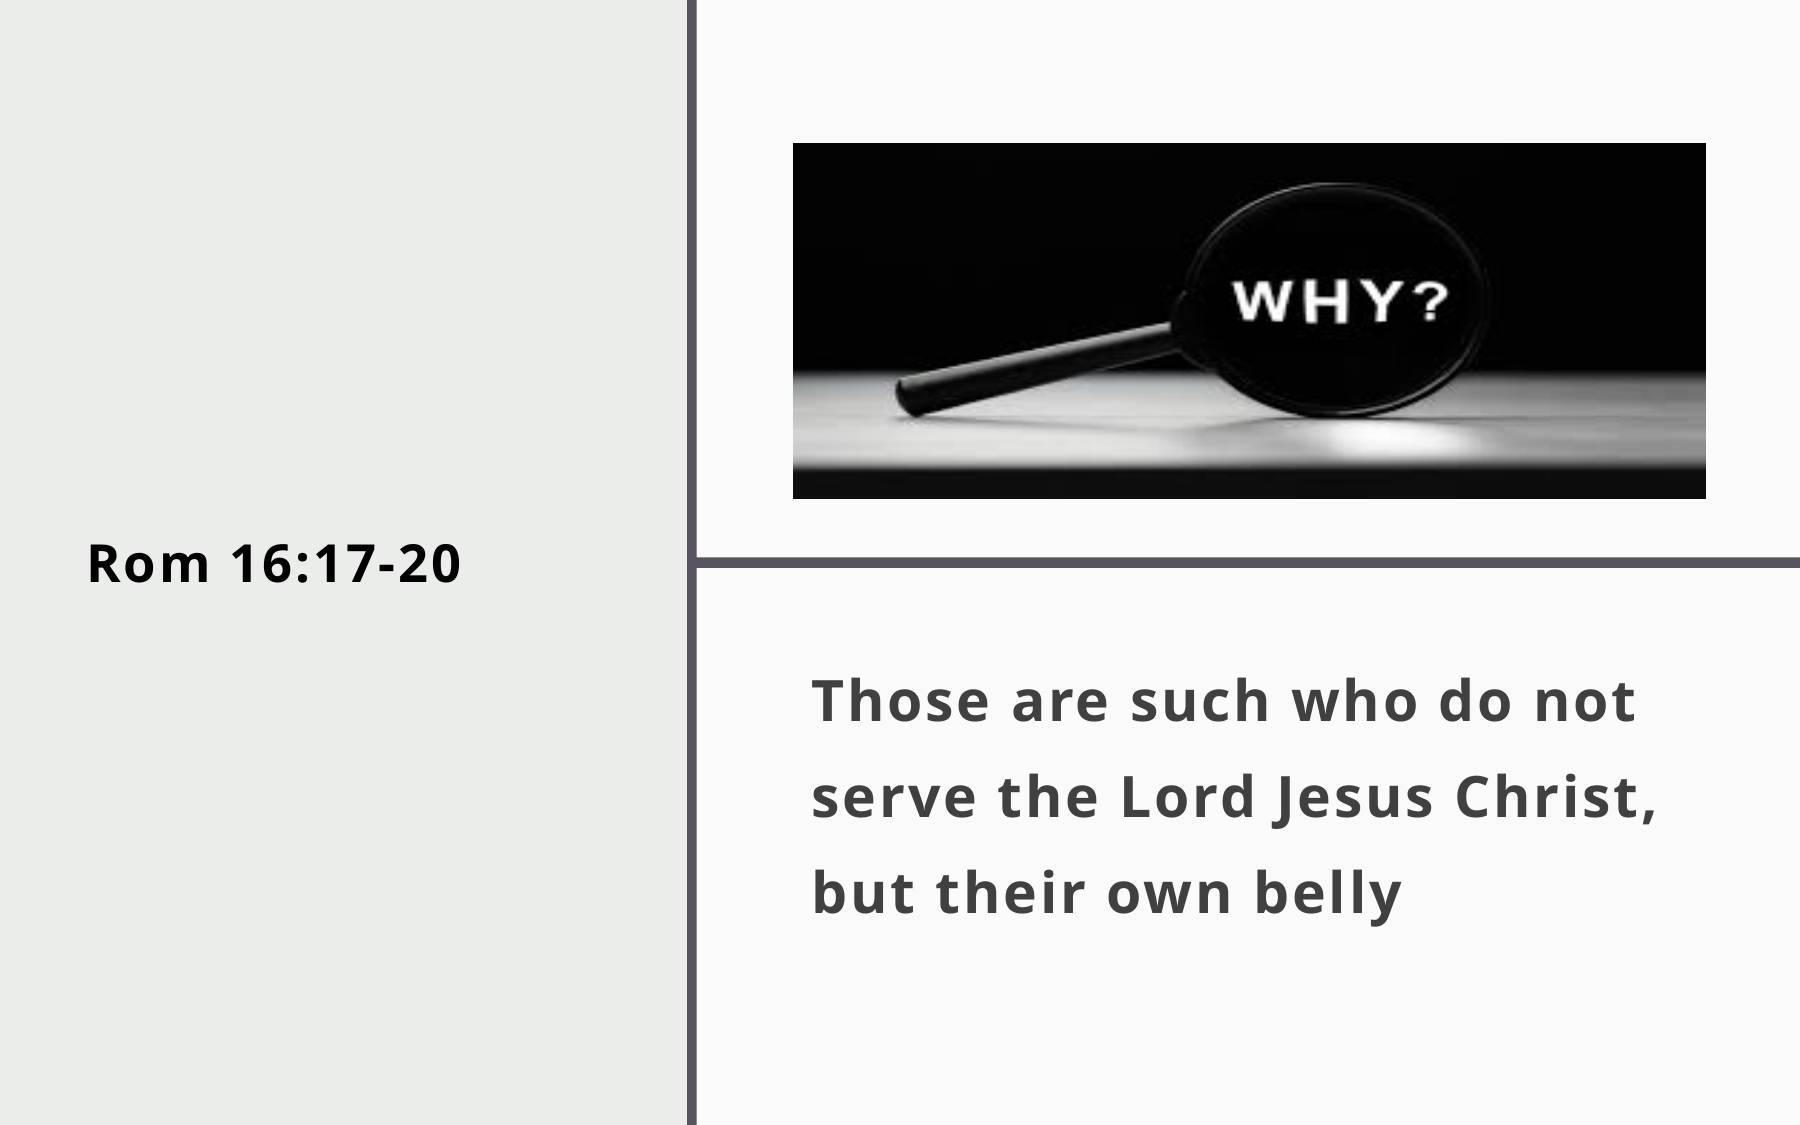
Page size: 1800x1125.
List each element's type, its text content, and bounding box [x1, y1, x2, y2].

list Those are such who do not serve the Lord Jesus Christ, but their own belly [793, 615, 1706, 1000]
picture [793, 143, 1706, 499]
title Rom 16:17-20 [68, 160, 599, 928]
